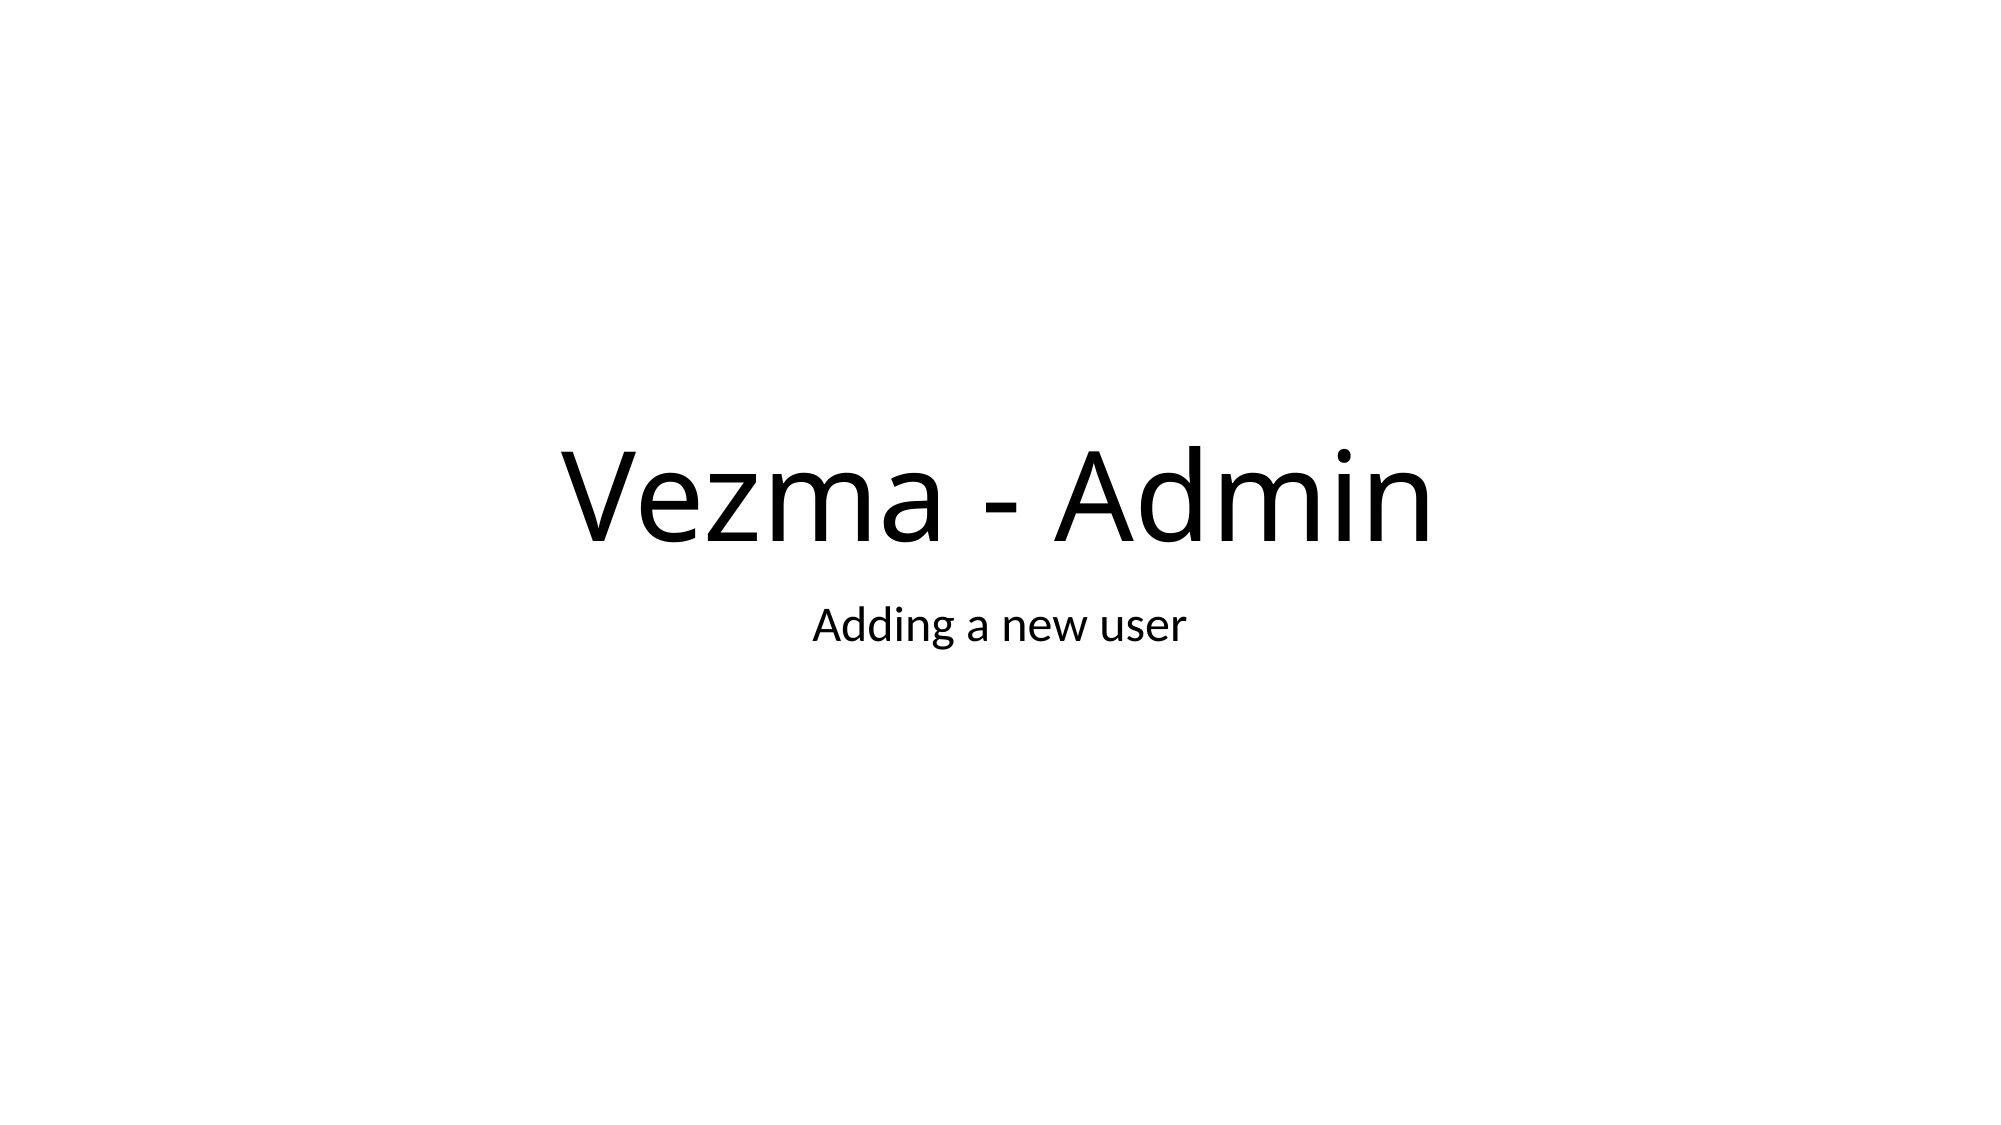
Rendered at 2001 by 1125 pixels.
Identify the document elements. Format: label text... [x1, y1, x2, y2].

subtitle Adding a new user [249, 590, 1750, 863]
title Vezma - Admin [249, 184, 1750, 576]
